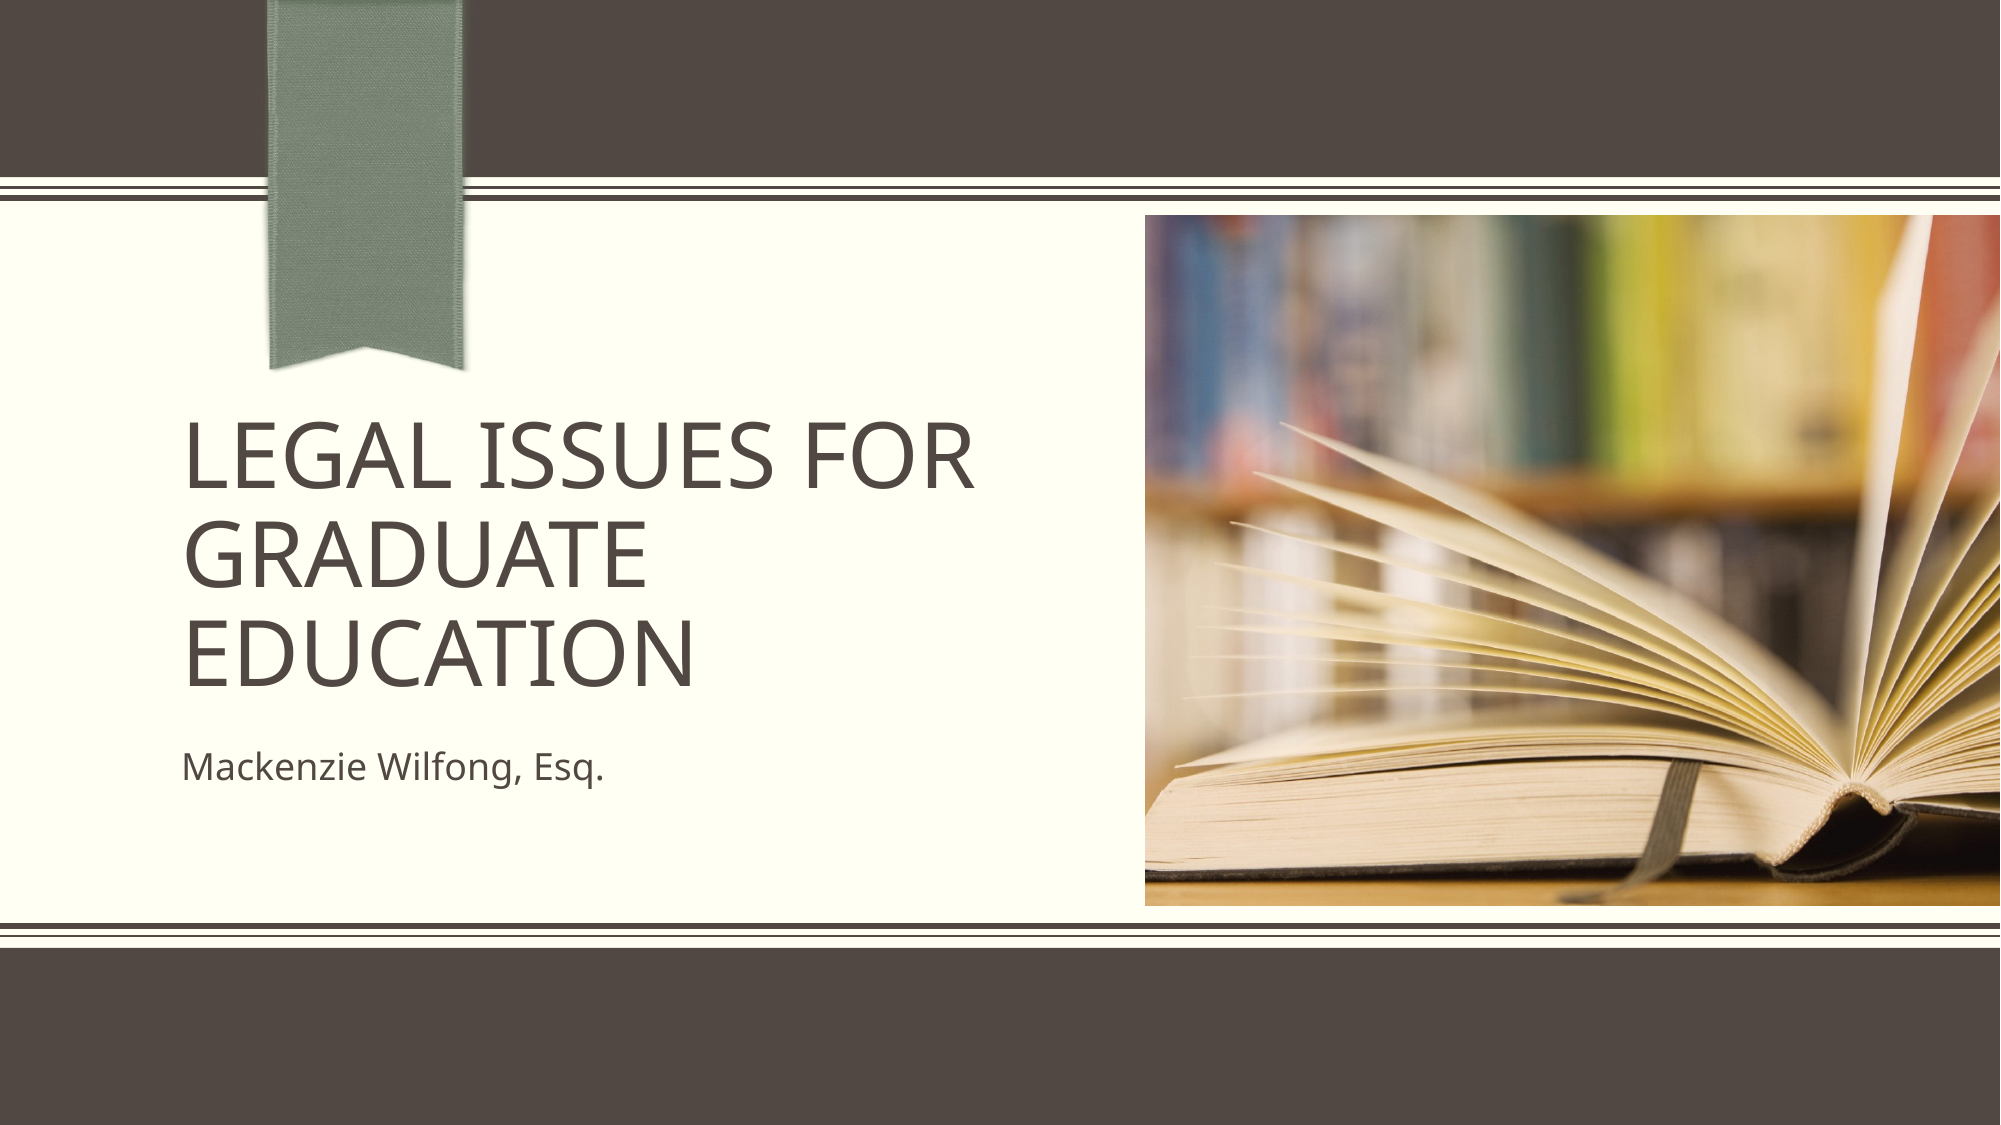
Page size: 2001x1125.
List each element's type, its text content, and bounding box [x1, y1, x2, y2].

subtitle Mackenzie Wilfong, Esq. [181, 740, 1122, 897]
picture [1145, 214, 2000, 906]
title Legal issues for graduate education [181, 376, 1122, 740]
